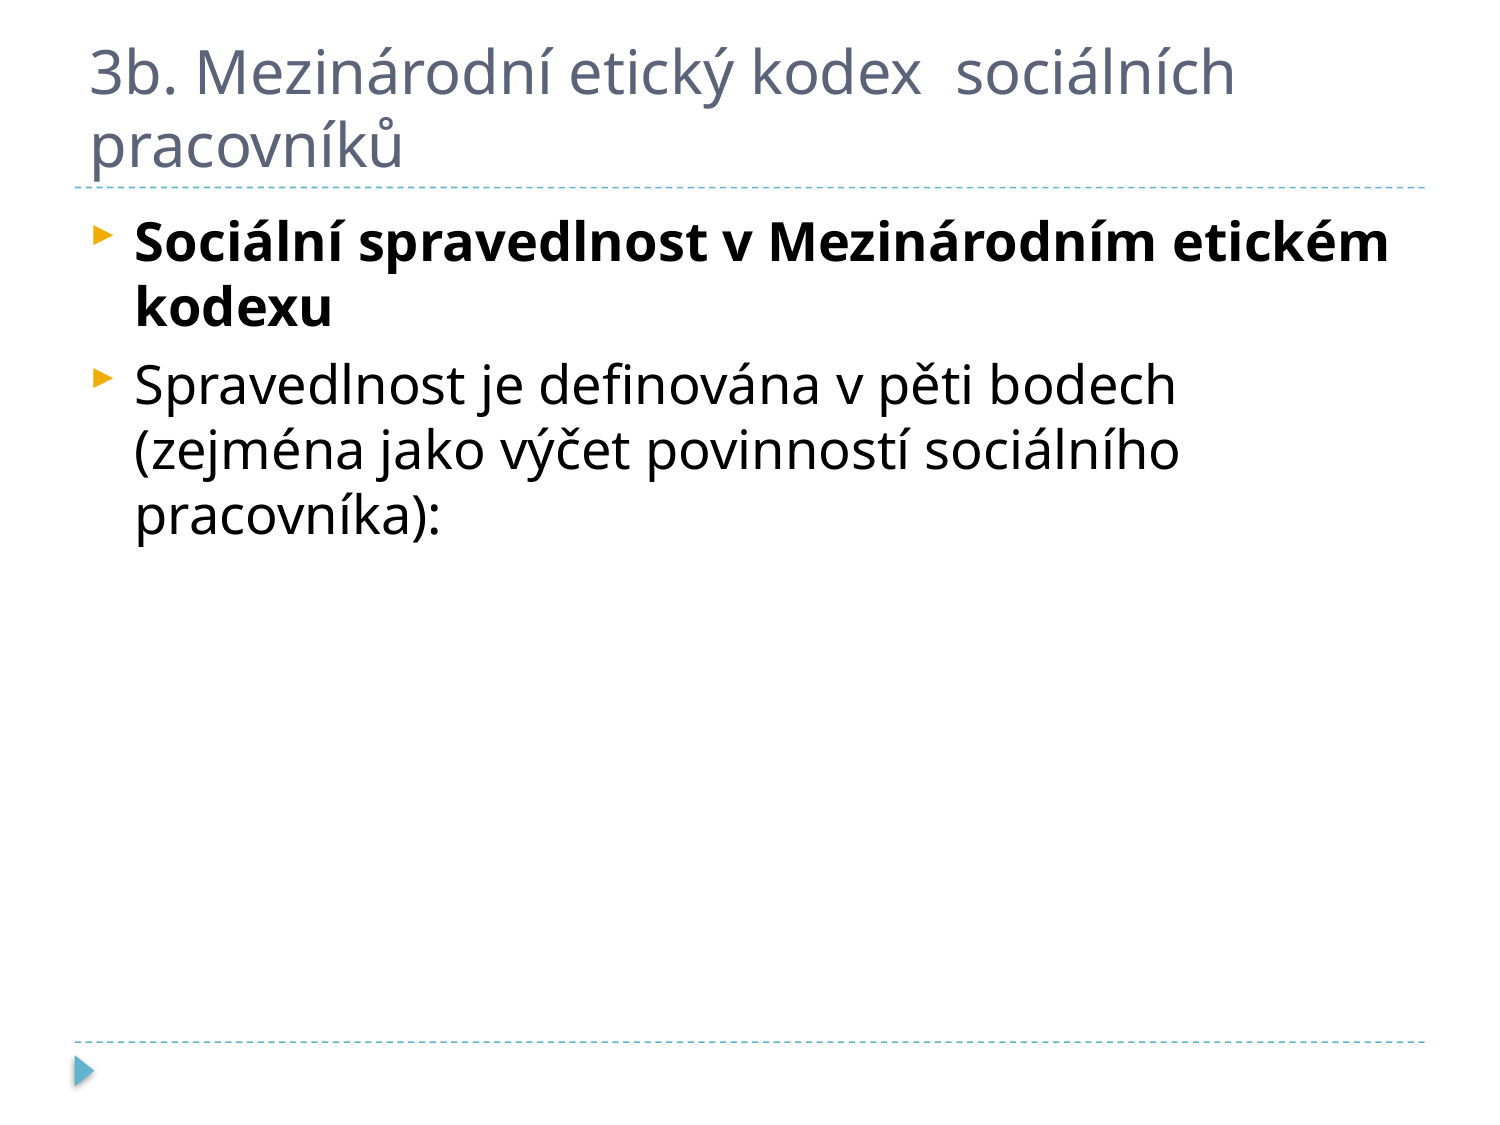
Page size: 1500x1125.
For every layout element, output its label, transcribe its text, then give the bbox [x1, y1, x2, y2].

title 3b. Mezinárodní etický kodex sociálních pracovníků [75, 24, 1425, 188]
list Sociální spravedlnost v Mezinárodním etickém kodexu Spravedlnost je definována v pěti bodech (zejména jako výčet povinností sociálního pracovníka): [75, 200, 1425, 1083]
